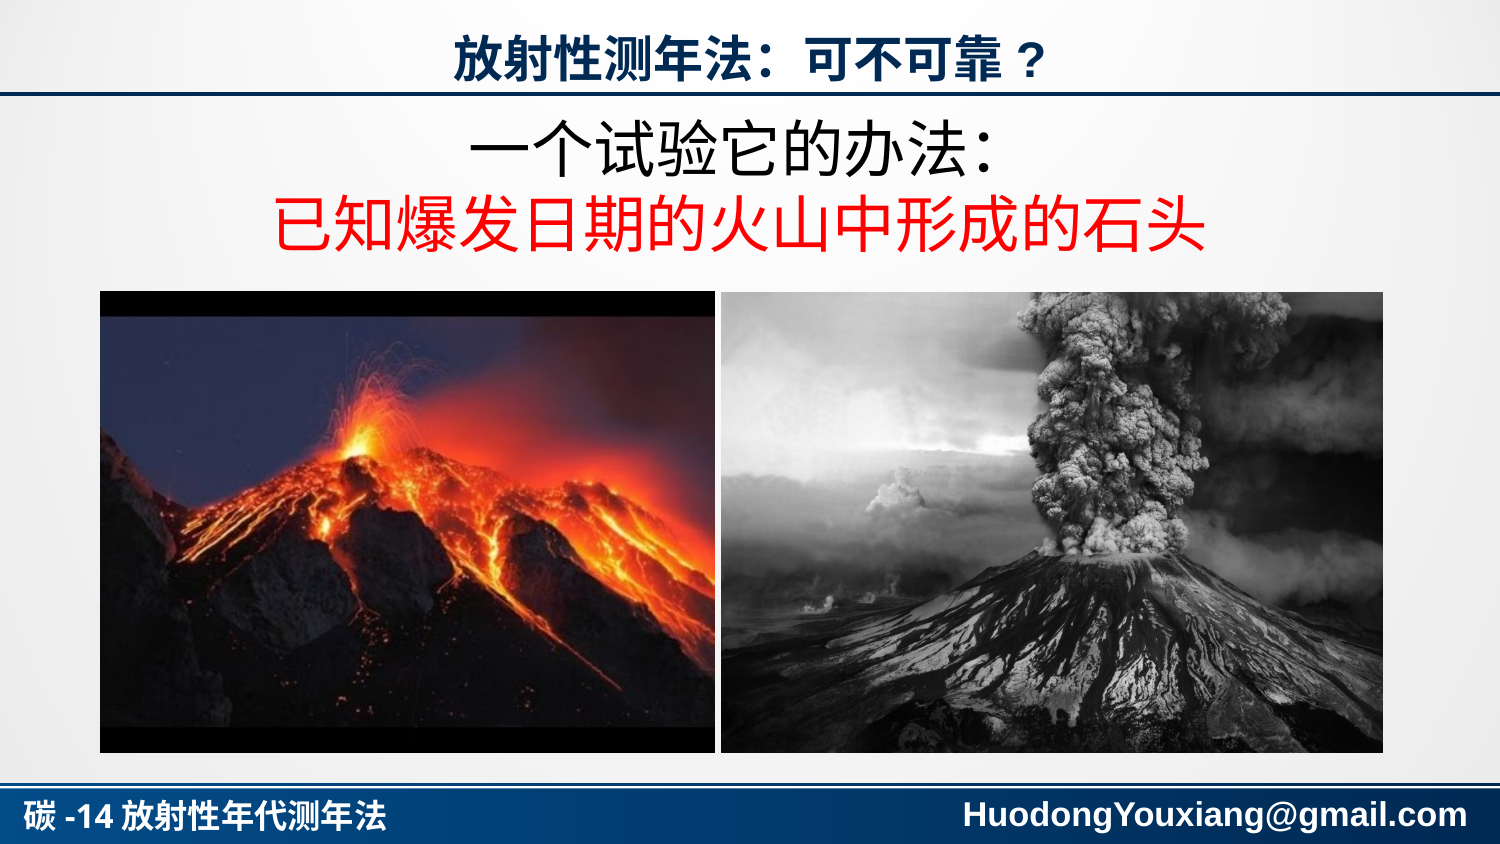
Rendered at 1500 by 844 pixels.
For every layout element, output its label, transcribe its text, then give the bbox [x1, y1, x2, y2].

list 一个试验它的办法： 已知爆发日期的火山中形成的石头 [255, 102, 1245, 201]
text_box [100, 291, 1383, 753]
title 放射性测年法：可不可靠? [187, 19, 1313, 103]
picture [0, 96, 1500, 784]
picture [0, 0, 1500, 92]
